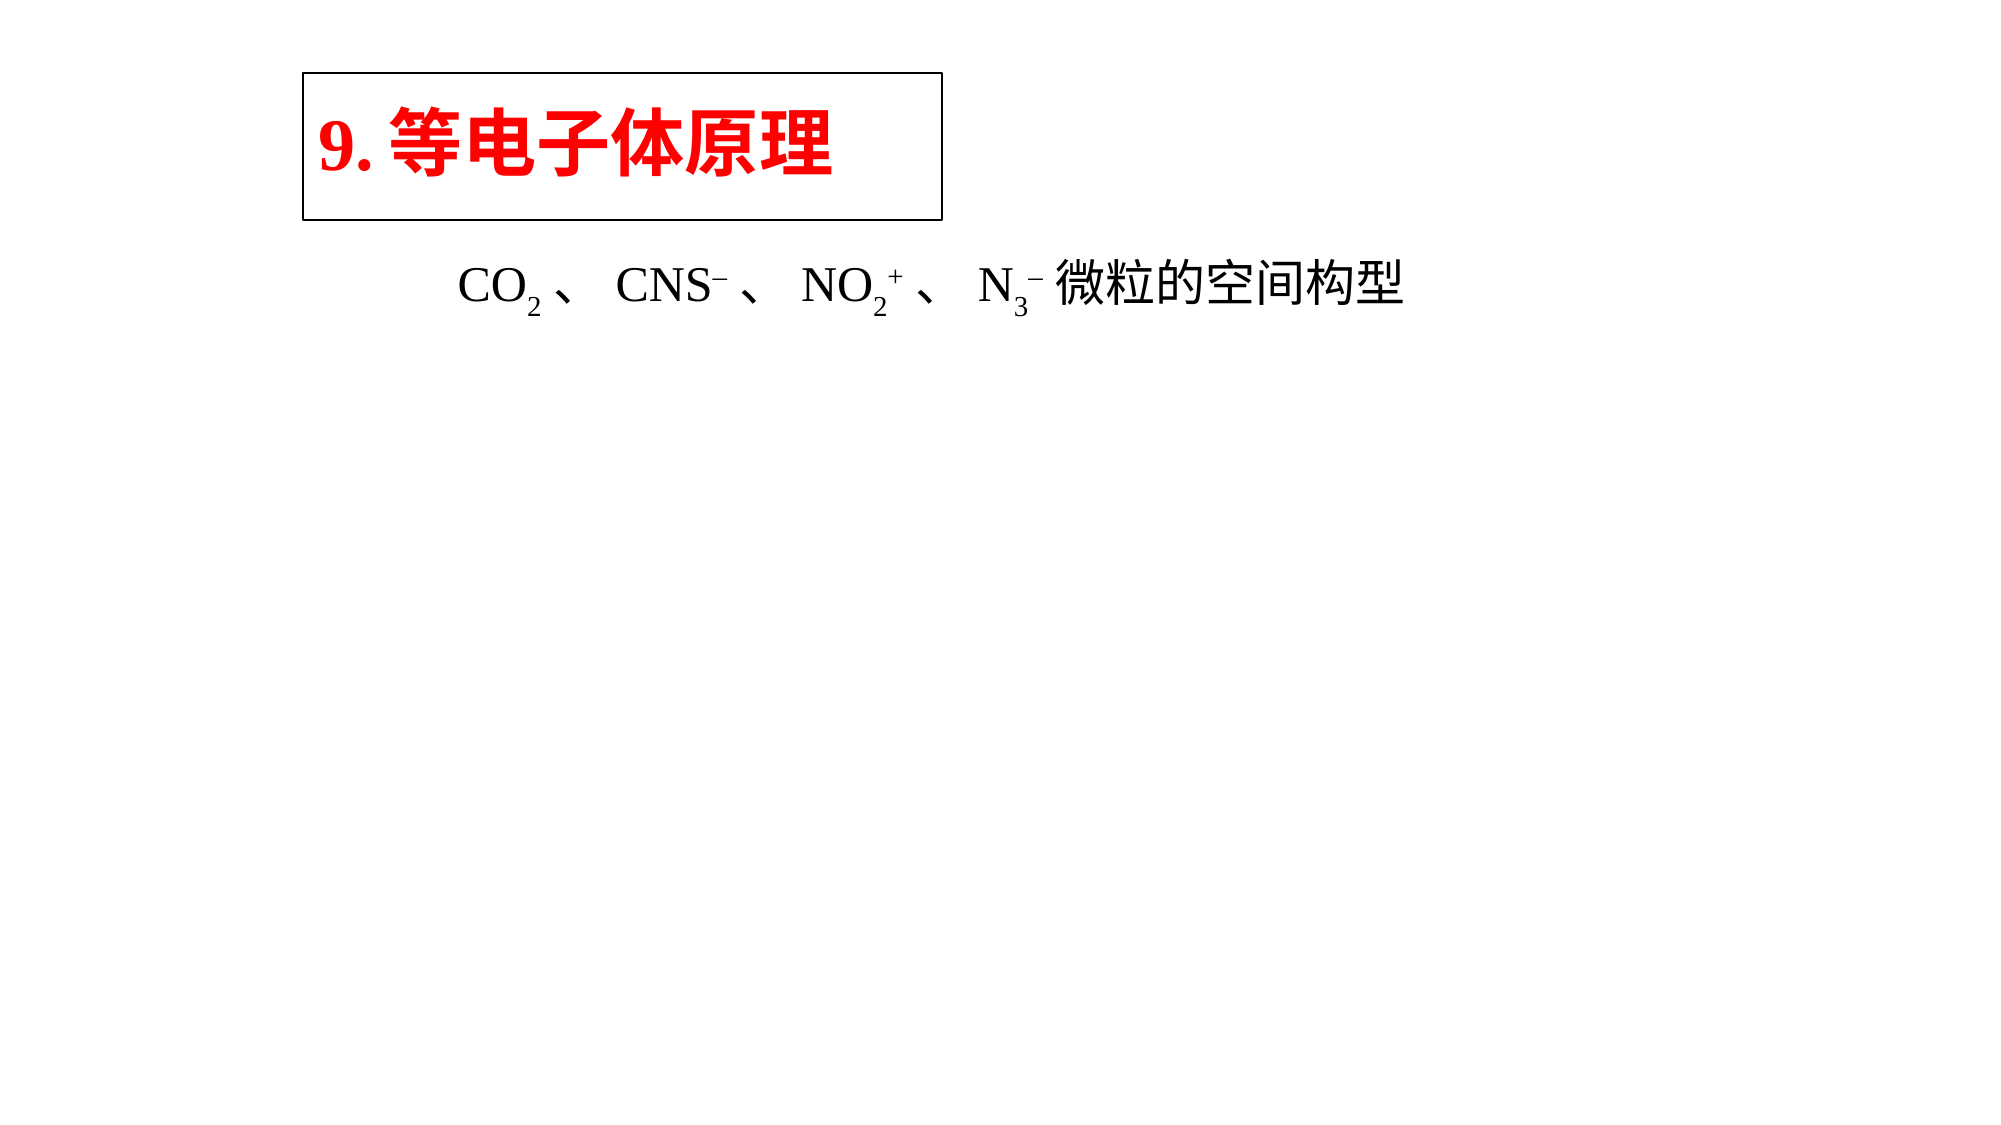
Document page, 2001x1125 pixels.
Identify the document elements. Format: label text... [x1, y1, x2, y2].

text_box CO2、CNS–、NO2+、N3–微粒的空间构型 [312, 211, 1675, 330]
title 9.等电子体原理 [303, 72, 943, 220]
